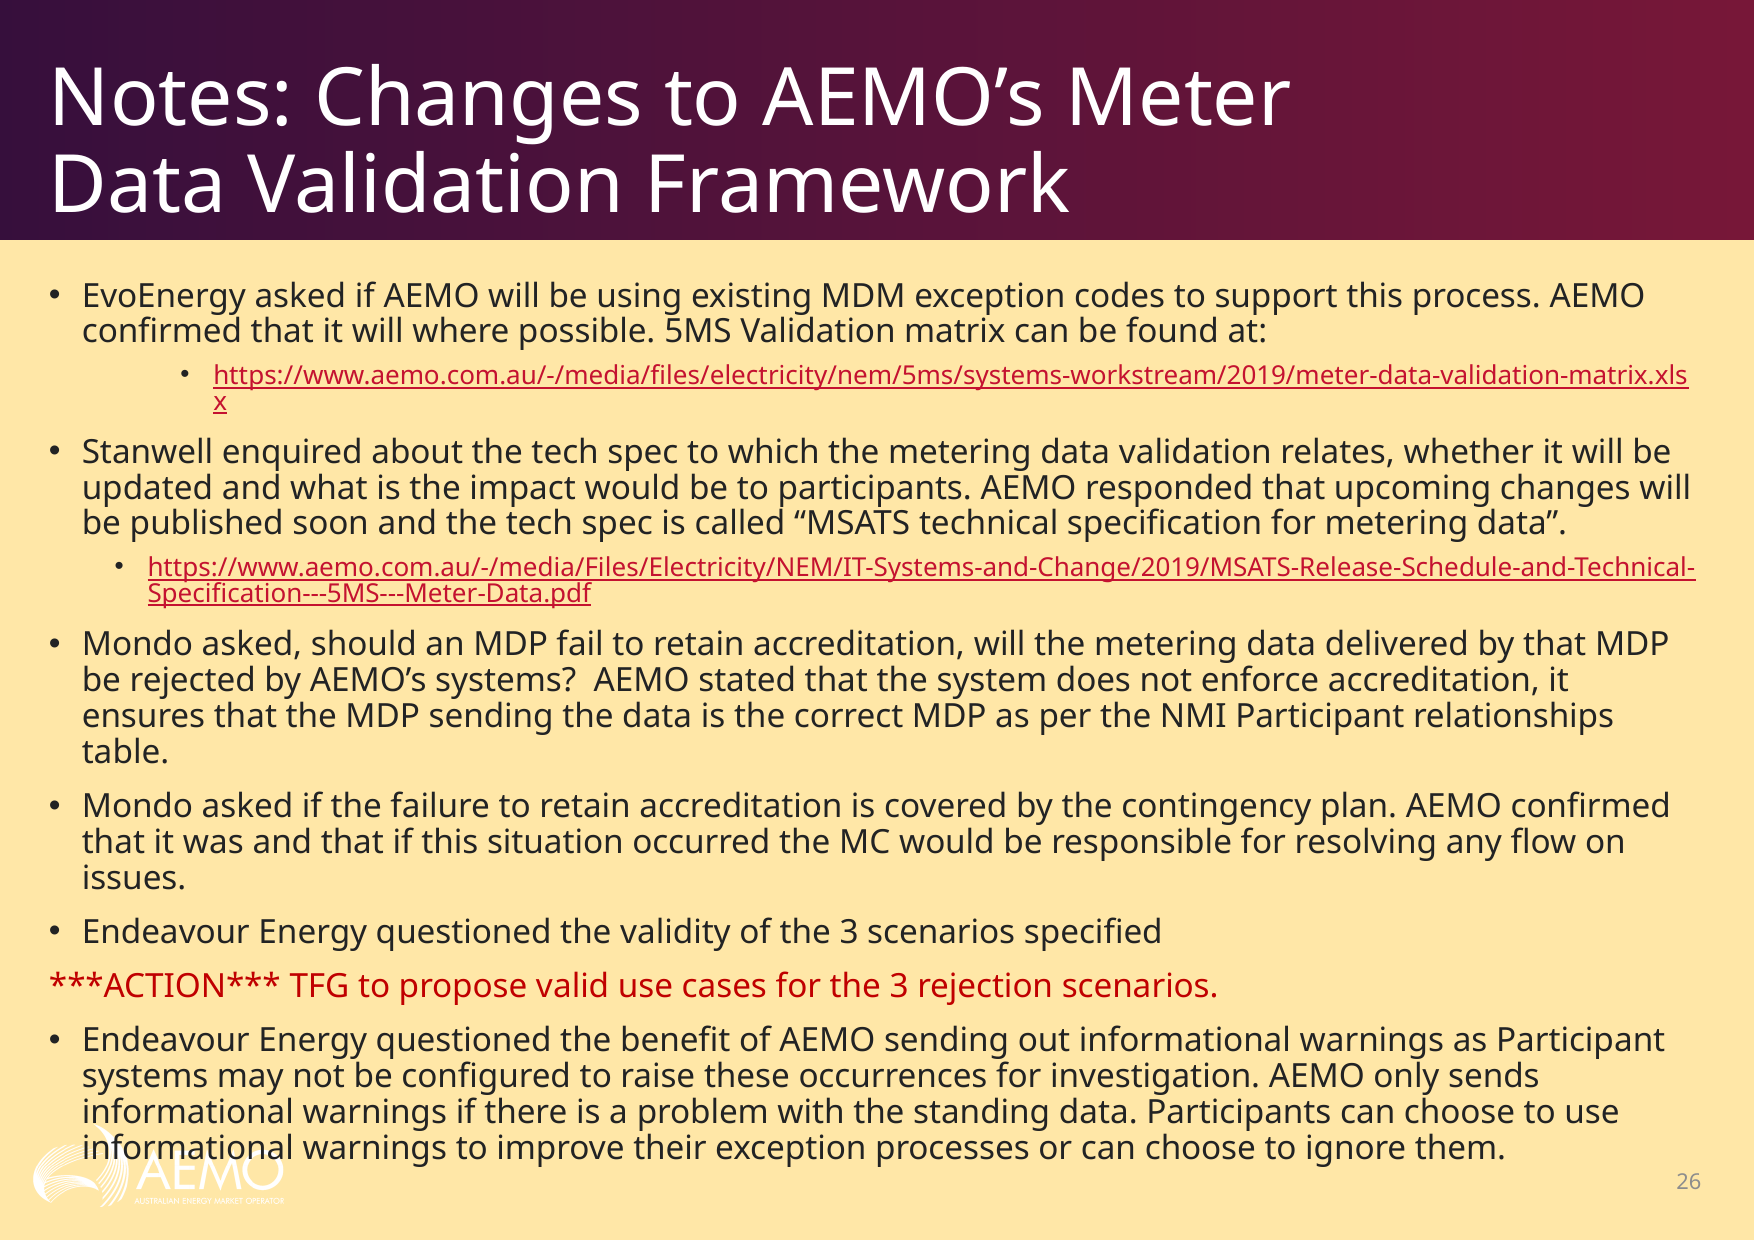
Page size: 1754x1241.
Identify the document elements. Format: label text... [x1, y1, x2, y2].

list EvoEnergy asked if AEMO will be using existing MDM exception codes to support this process. AEMO confirmed that it will where possible. 5MS Validation matrix can be found at: https://www.aemo.com.au/-/media/files/electricity/nem/5ms/systems-workstream/2019/meter-data-validation-matrix.xlsx Stanwell enquired about the tech spec to which the metering data validation relates, whether it will be updated and what is the impact would be to participants. AEMO responded that upcoming changes will be published soon and the tech spec is called “MSATS technical specification for metering data”. https://www.aemo.com.au/-/media/Files/Electricity/NEM/IT-Systems-and-Change/2019/MSATS-Release-Schedule-and-Technical-Specification---5MS---Meter-Data.pdf Mondo asked, should an MDP fail to retain accreditation, will the metering data delivered by that MDP be rejected by AEMO’s systems? AEMO stated that the system does not enforce accreditation, it ensures that the MDP sending the data is the correct MDP as per the NMI Participant relationships table. Mondo asked if the failure to retain accreditation is covered by the contingency plan. AEMO confirmed that it was and that if this situation occurred the MC would be responsible for resolving any flow on issues. Endeavour Energy questioned the validity of the 3 scenarios specified ***ACTION*** TFG to propose valid use cases for the 3 rejection scenarios. Endeavour Energy questioned the benefit of AEMO sending out informational warnings as Participant systems may not be configured to raise these occurrences for investigation. AEMO only sends informational warnings if there is a problem with the standing data. Participants can choose to use informational warnings to improve their exception processes or can choose to ignore them. [33, 270, 1717, 1199]
slide_number 26 [1633, 1149, 1717, 1216]
title Notes: Changes to AEMO’s Meter Data Validation Framework [33, 22, 1329, 238]
picture [33, 1199, 284, 1207]
